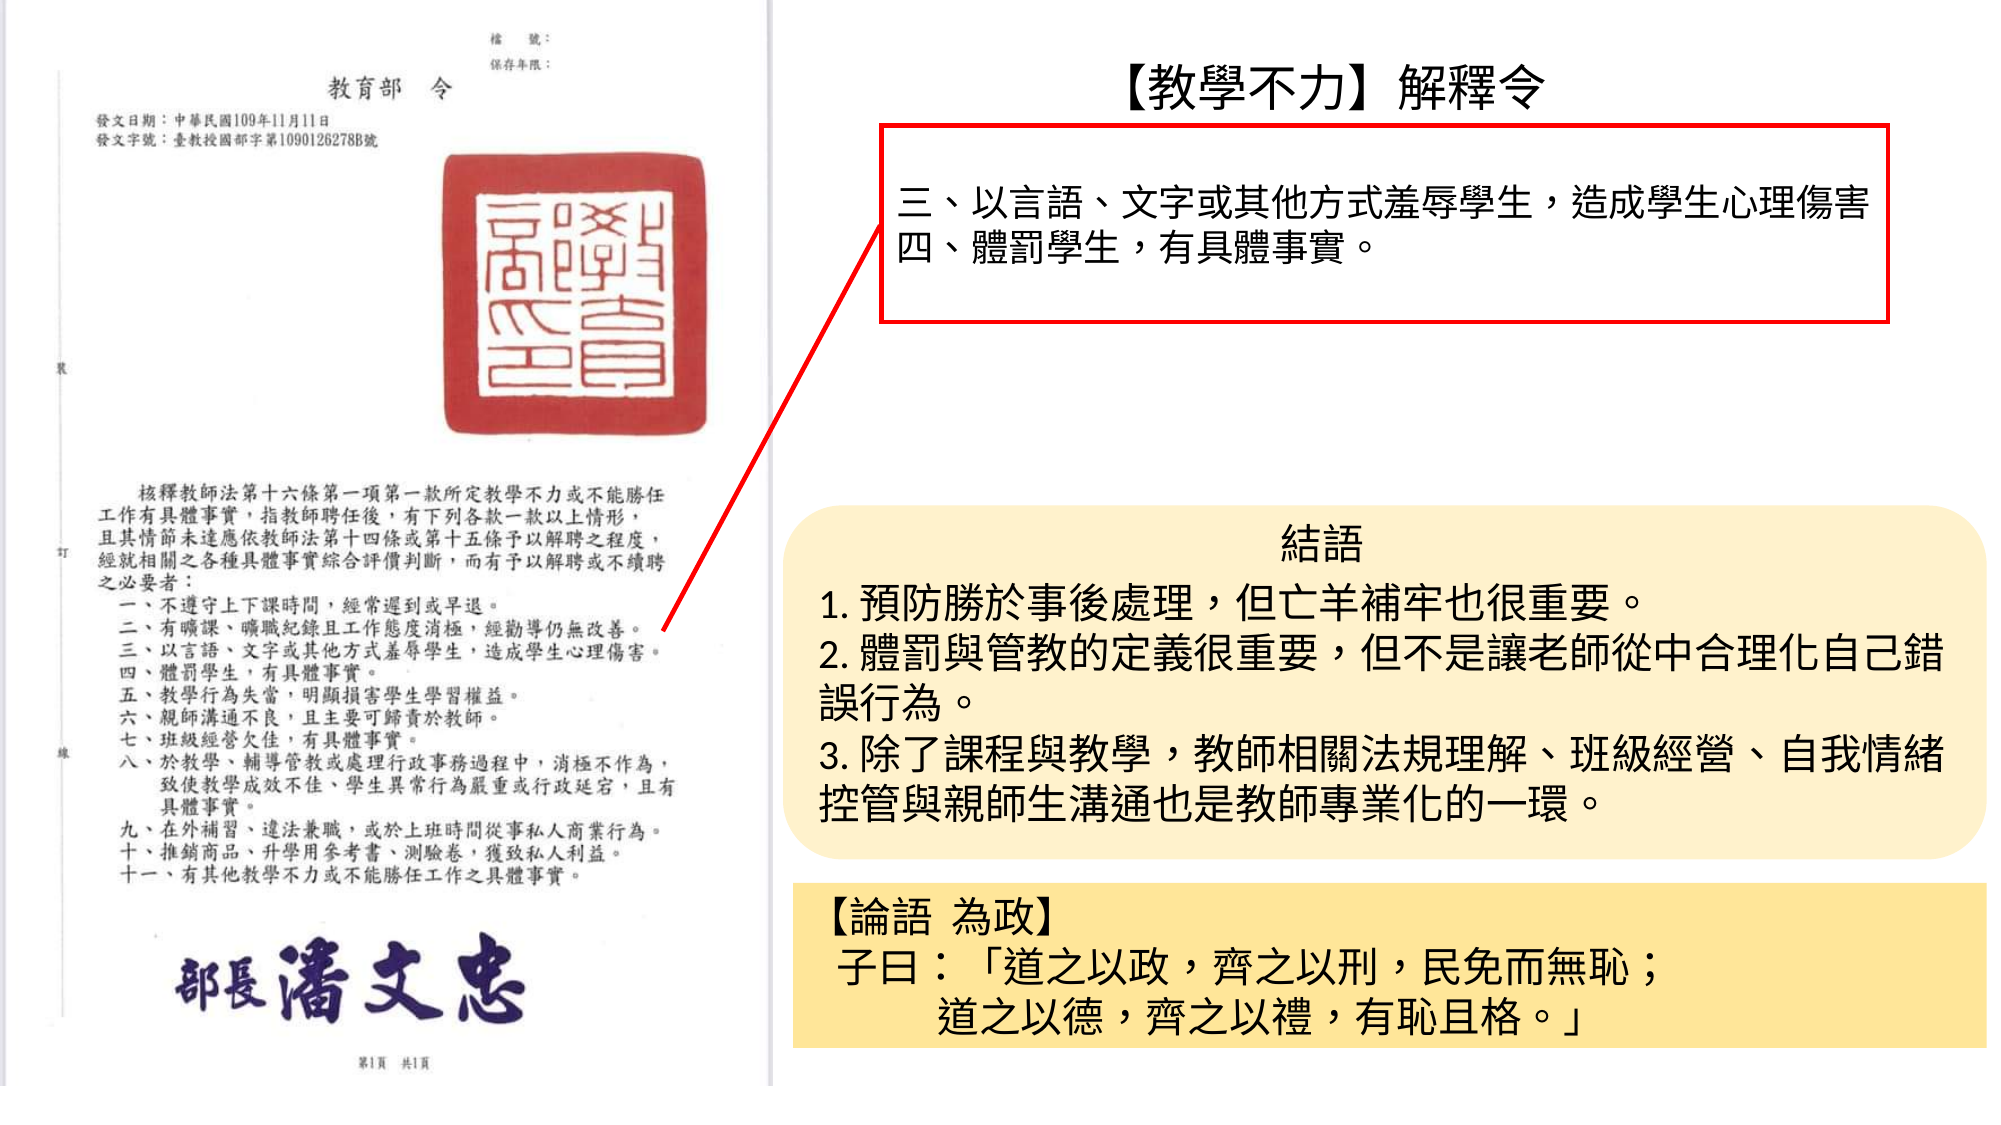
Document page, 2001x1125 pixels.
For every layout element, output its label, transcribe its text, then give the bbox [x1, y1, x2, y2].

text_box 【論語 為政】 子曰：「道之以政，齊之以刑，民免而無恥； 道之以德，齊之以禮，有恥且格。」 [793, 882, 1987, 1048]
text_box [781, 504, 1988, 846]
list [0, 0, 773, 1086]
text_box 【教學不力】解釋令 [1082, 49, 1563, 125]
text_box 三、以言語、文字或其他方式羞辱學生，造成學生心理傷害 四、體罰學生，有具體事實。 [773, 124, 1889, 428]
text_box 1.預防勝於事後處理，但亡羊補牢也很重要。 2.體罰與管教的定義很重要，但不是讓老師從中合理化自己錯誤行為。 3.除了課程與教學，教師相關法規理解、班級經營、自我情緒控管與親師生溝通也是教師專業化的一環。 [803, 569, 1987, 880]
text_box 結語 [837, 510, 1807, 569]
